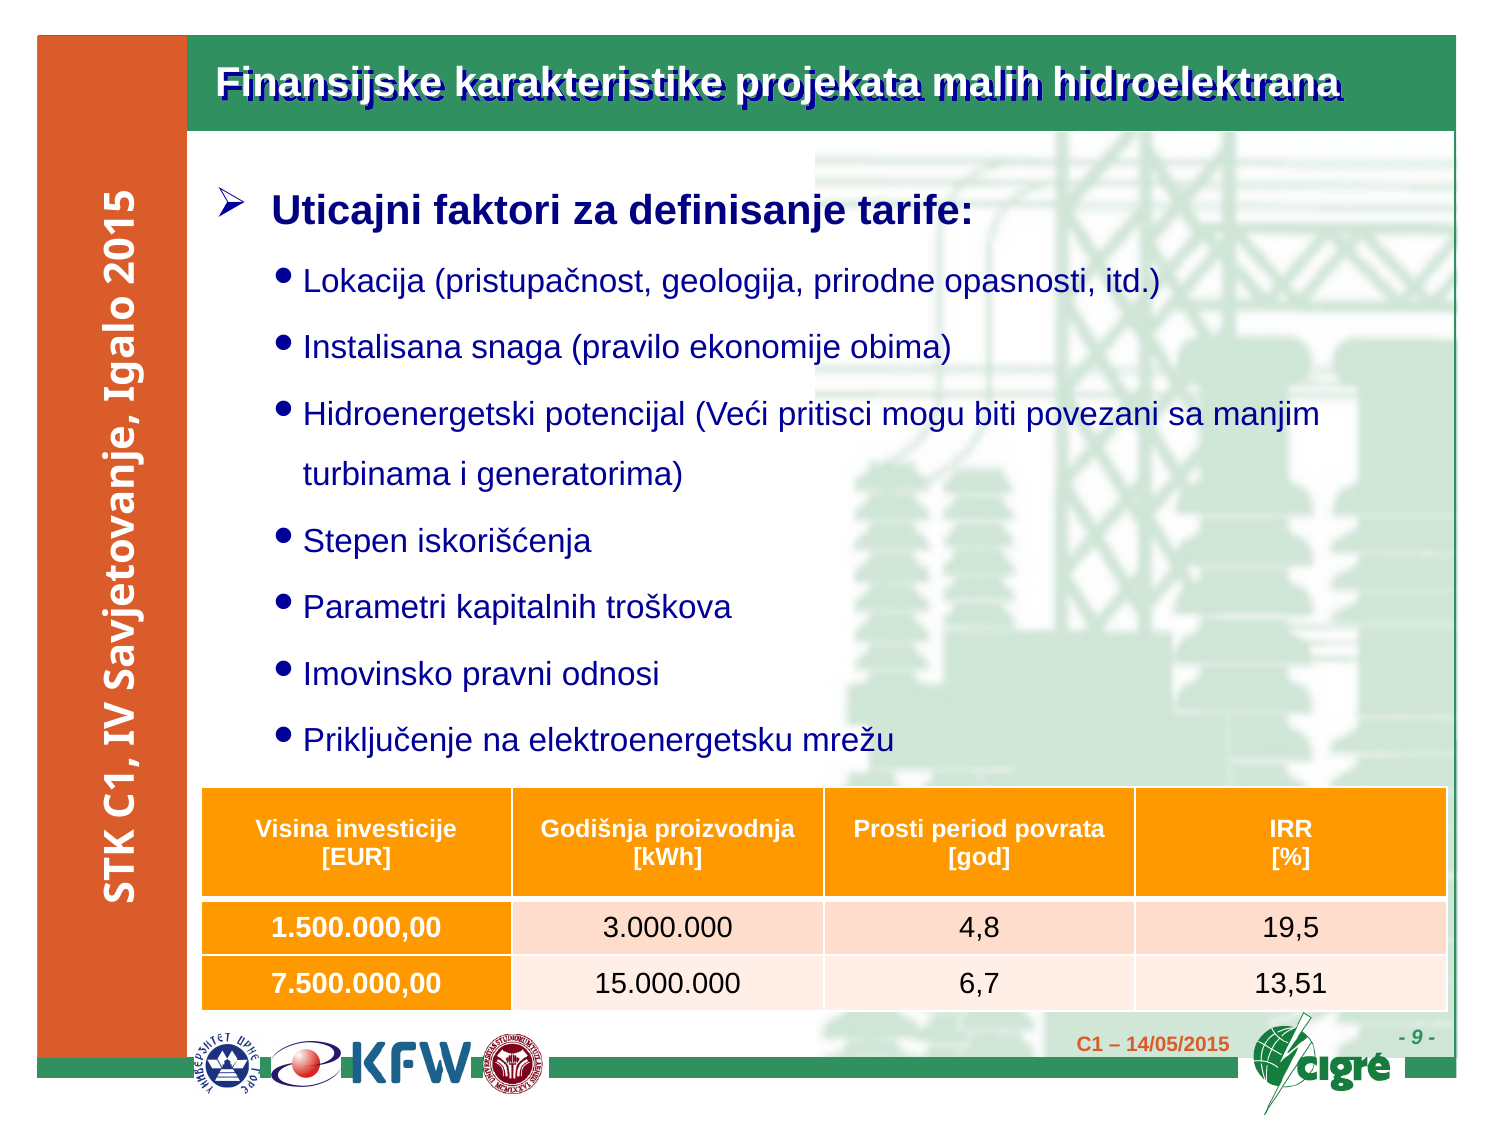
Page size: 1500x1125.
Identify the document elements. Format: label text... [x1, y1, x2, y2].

table_cell 15.000.000 [513, 956, 823, 1010]
table_cell 7.500.000,00 [202, 956, 511, 1010]
table_header Godišnja proizvodnja [kWh] [513, 788, 823, 896]
table_header Prosti period povrata [god] [825, 788, 1134, 896]
table_cell 4,8 [825, 902, 1134, 954]
picture [482, 1034, 550, 1094]
table_cell 1.500.000,00 [202, 902, 511, 954]
table_cell 6,7 [825, 956, 1134, 1010]
table_cell 13,51 [1136, 956, 1446, 1010]
title Finansijske karakteristike projekata malih hidroelektrana [199, 36, 1438, 126]
table_cell 19,5 [1136, 902, 1446, 954]
picture [271, 1041, 341, 1087]
picture [815, 132, 1454, 1115]
table_cell 3.000.000 [513, 902, 823, 954]
list Uticajni faktori za definisanje tarife: Lokacija (pristupačnost, geologija, prirodne opasnosti, itd.) Instalisana snaga (pravilo ekonomije obima) Hidroenergetski potencijal (Veći pritisci mogu biti povezani sa manjim turbinama i generatorima) Stepen iskorišćenja Parametri kapitalnih troškova Imovinsko pravni odnosi Priključenje na elektroenergetsku mrežu [199, 149, 1438, 786]
table_header Visina investicije [EUR] [202, 788, 511, 896]
picture [352, 1041, 471, 1087]
table_header IRR [%] [1136, 788, 1446, 896]
picture [194, 1033, 260, 1094]
